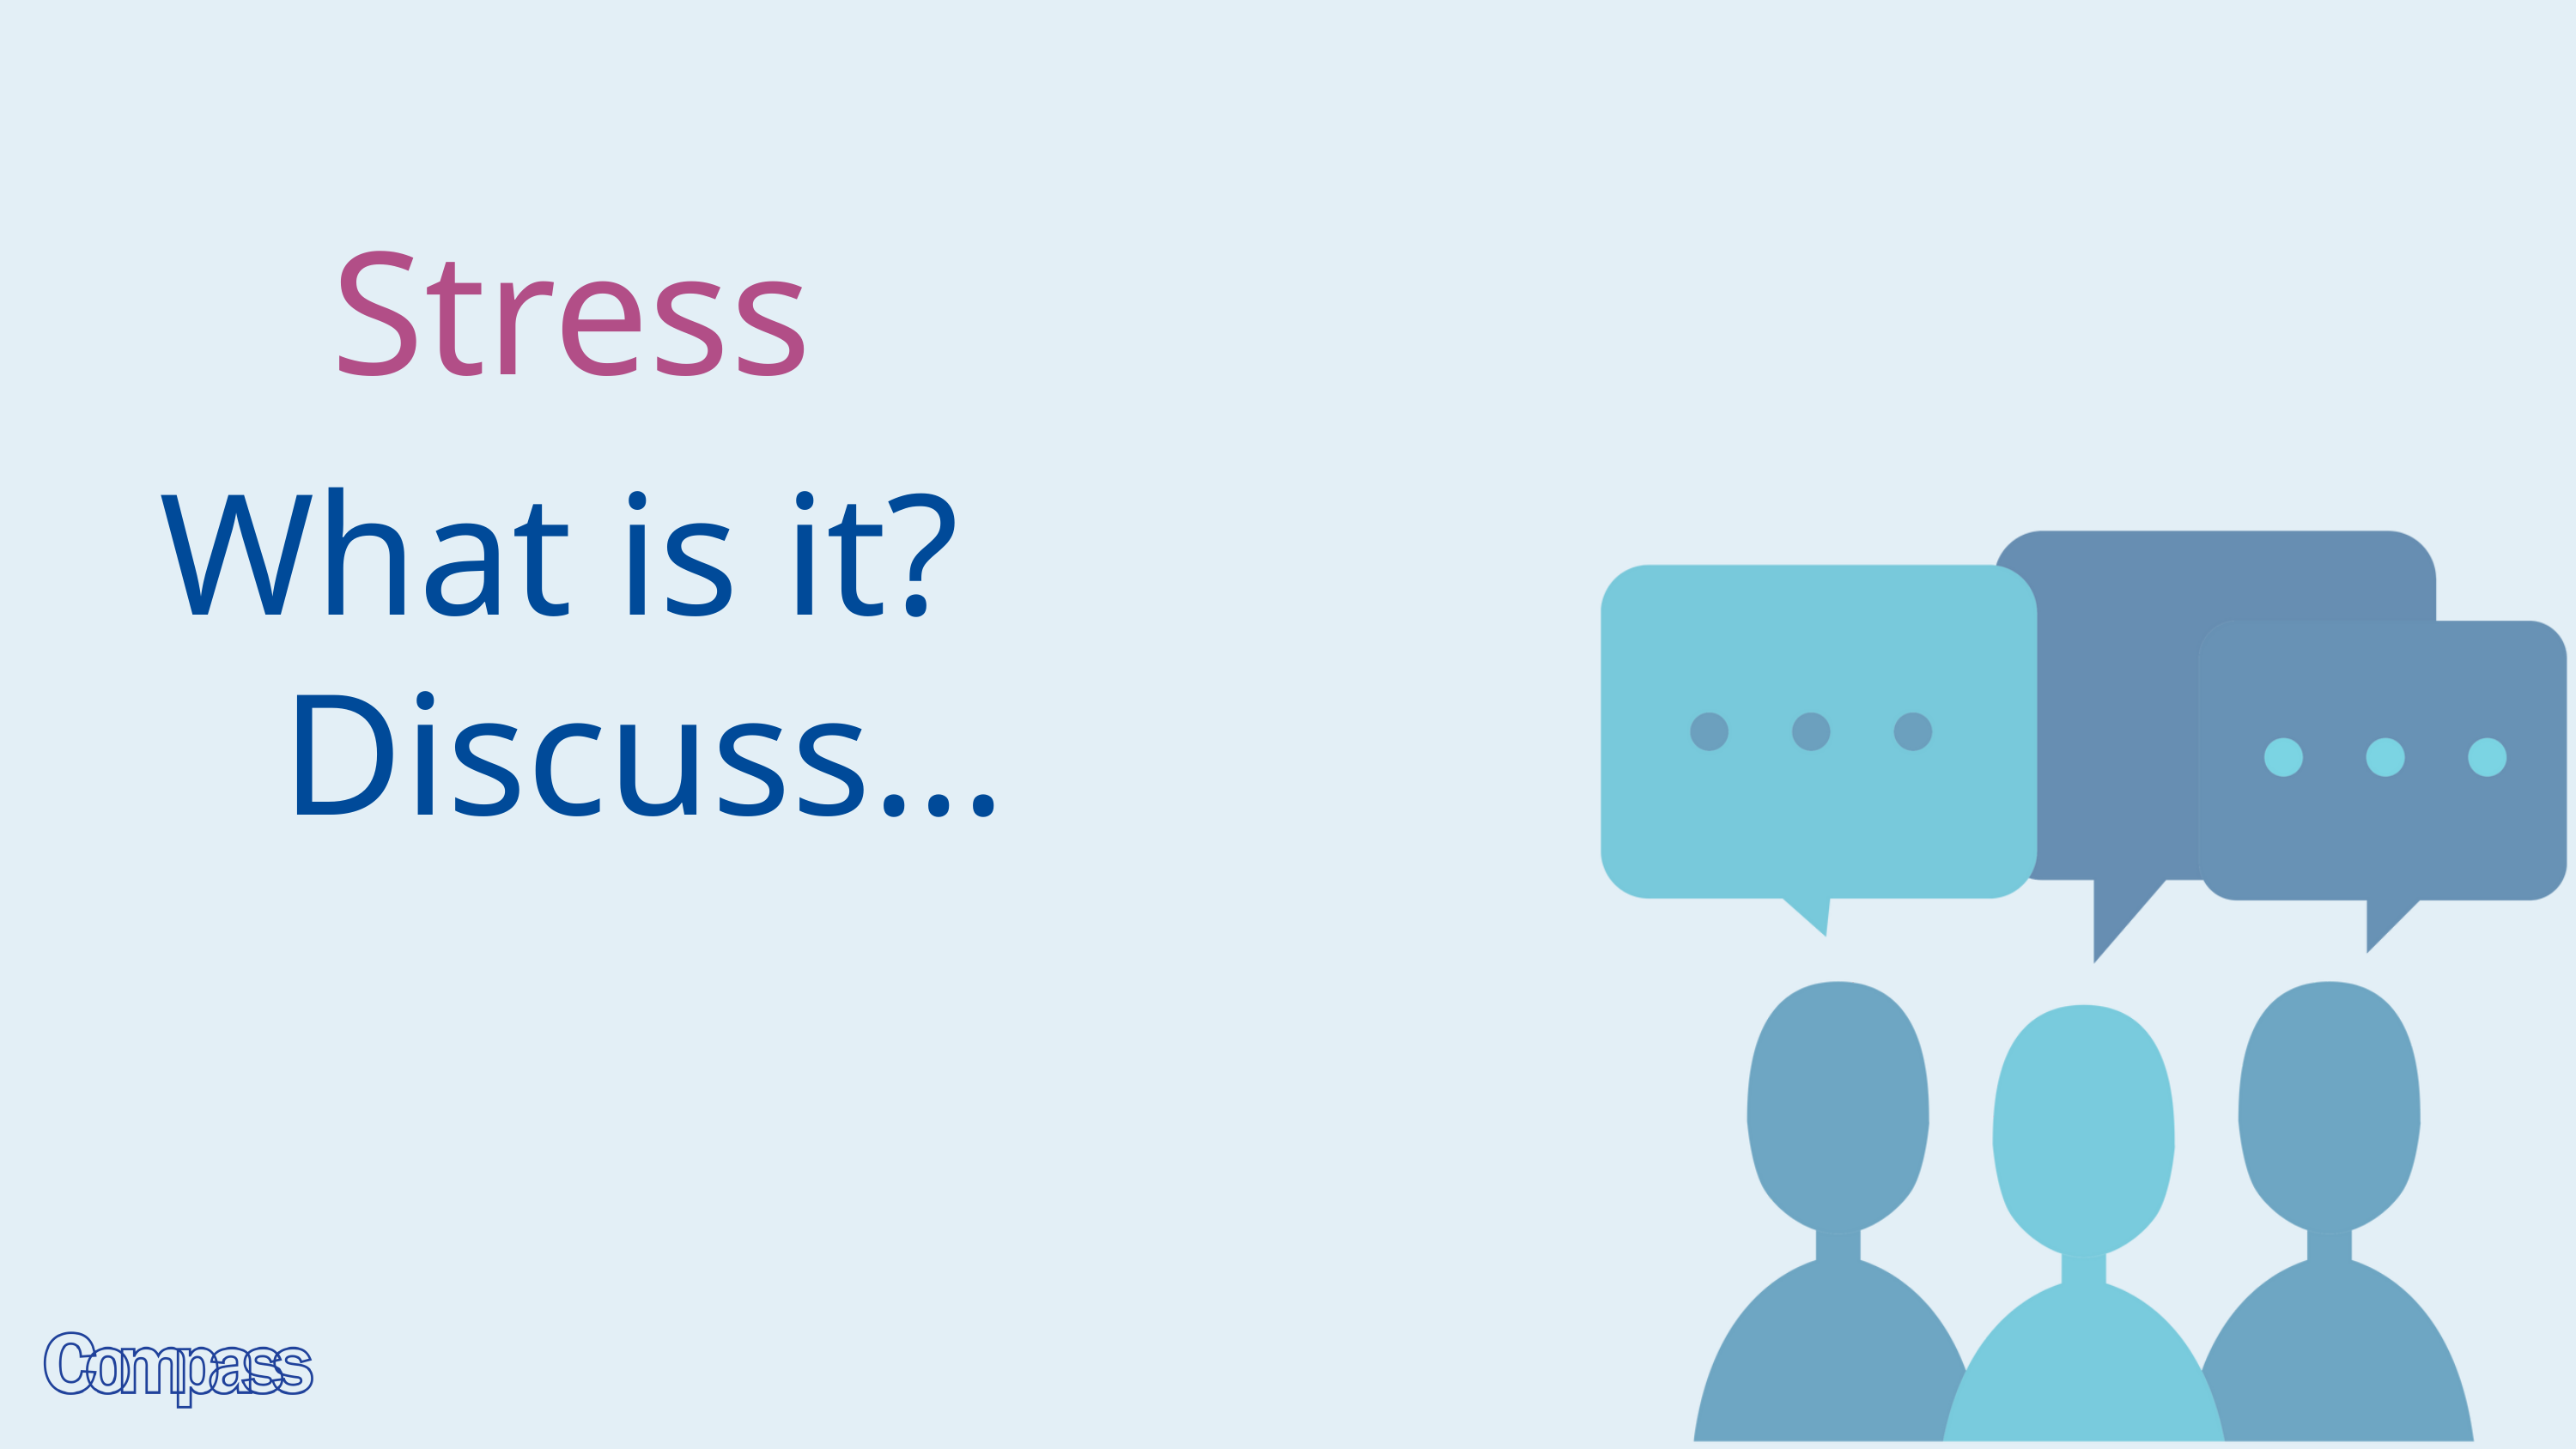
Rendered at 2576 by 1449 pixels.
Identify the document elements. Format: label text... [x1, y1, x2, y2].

picture [22, 1258, 334, 1449]
text_box Discuss... [281, 614, 1076, 849]
text_box What is it? [158, 414, 1161, 649]
picture [1591, 522, 2576, 1449]
text_box Stress [331, 170, 905, 409]
